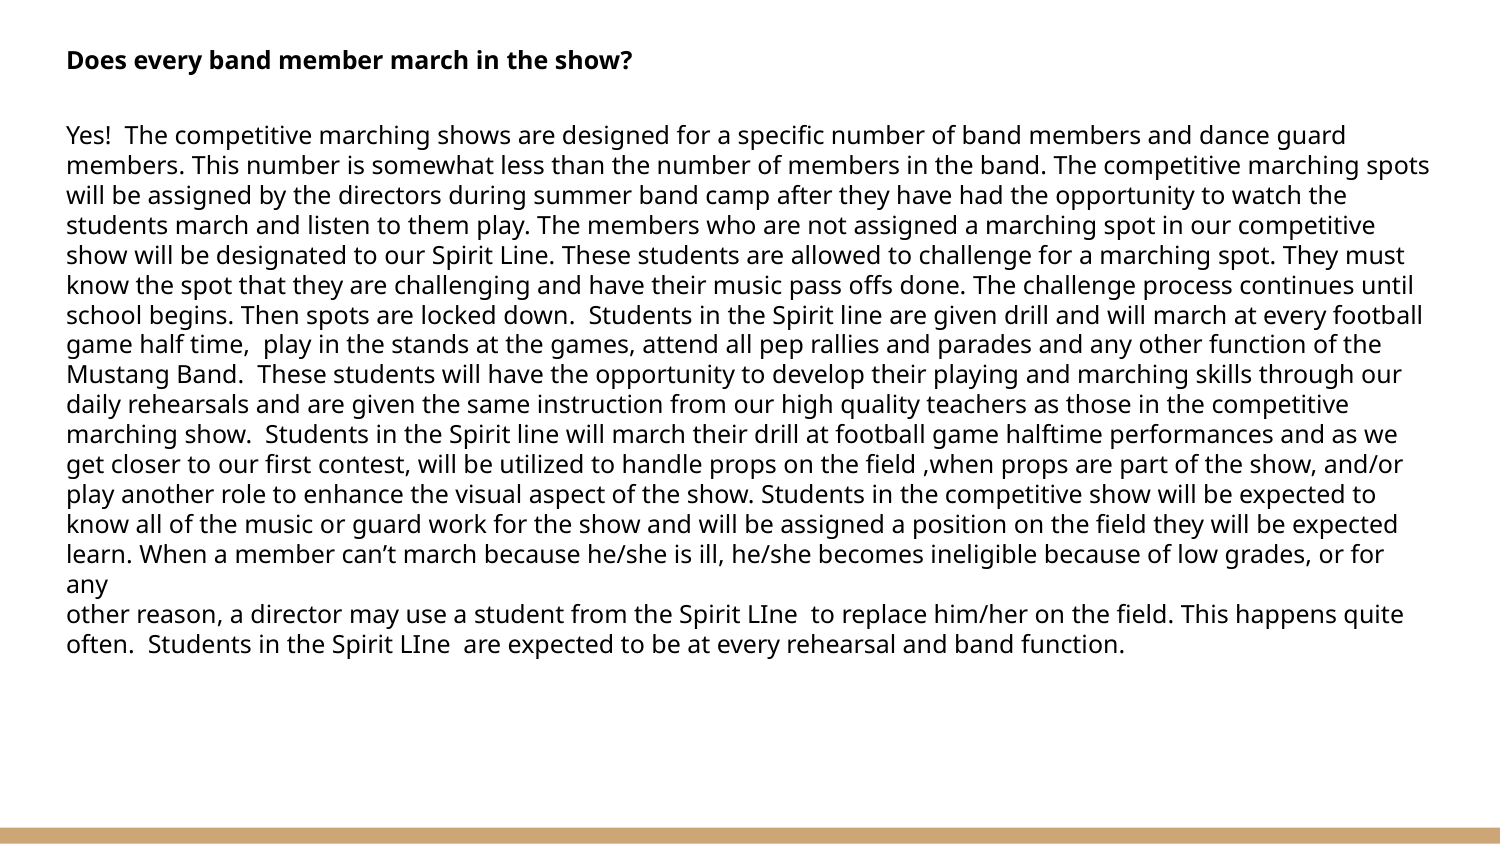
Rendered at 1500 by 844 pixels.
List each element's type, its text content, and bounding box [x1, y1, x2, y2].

list Does every band member march in the show? Yes! The competitive marching shows are designed for a specific number of band members and dance guard members. This number is somewhat less than the number of members in the band. The competitive marching spots will be assigned by the directors during summer band camp after they have had the opportunity to watch the students march and listen to them play. The members who are not assigned a marching spot in our competitive show will be designated to our Spirit Line. These students are allowed to challenge for a marching spot. They must know the spot that they are challenging and have their music pass offs done. The challenge process continues until school begins. Then spots are locked down. Students in the Spirit line are given drill and will march at every football game half time, play in the stands at the games, attend all pep rallies and parades and any other function of the Mustang Band. These students will have the opportunity to develop their playing and marching skills through our daily rehearsals and are given the same instruction from our high quality teachers as those in the competitive marching show. Students in the Spirit line will march their drill at football game halftime performances and as we get closer to our first contest, will be utilized to handle props on the field ,when props are part of the show, and/or play another role to enhance the visual aspect of the show. Students in the competitive show will be expected to know all of the music or guard work for the show and will be assigned a position on the field they will be expected learn. When a member can’t march because he/she is ill, he/she becomes ineligible because of low grades, or for any other reason, a director may use a student from the Spirit LIne to replace him/her on the field. This happens quite often. Students in the Spirit LIne are expected to be at every rehearsal and band function. [51, 29, 1449, 752]
